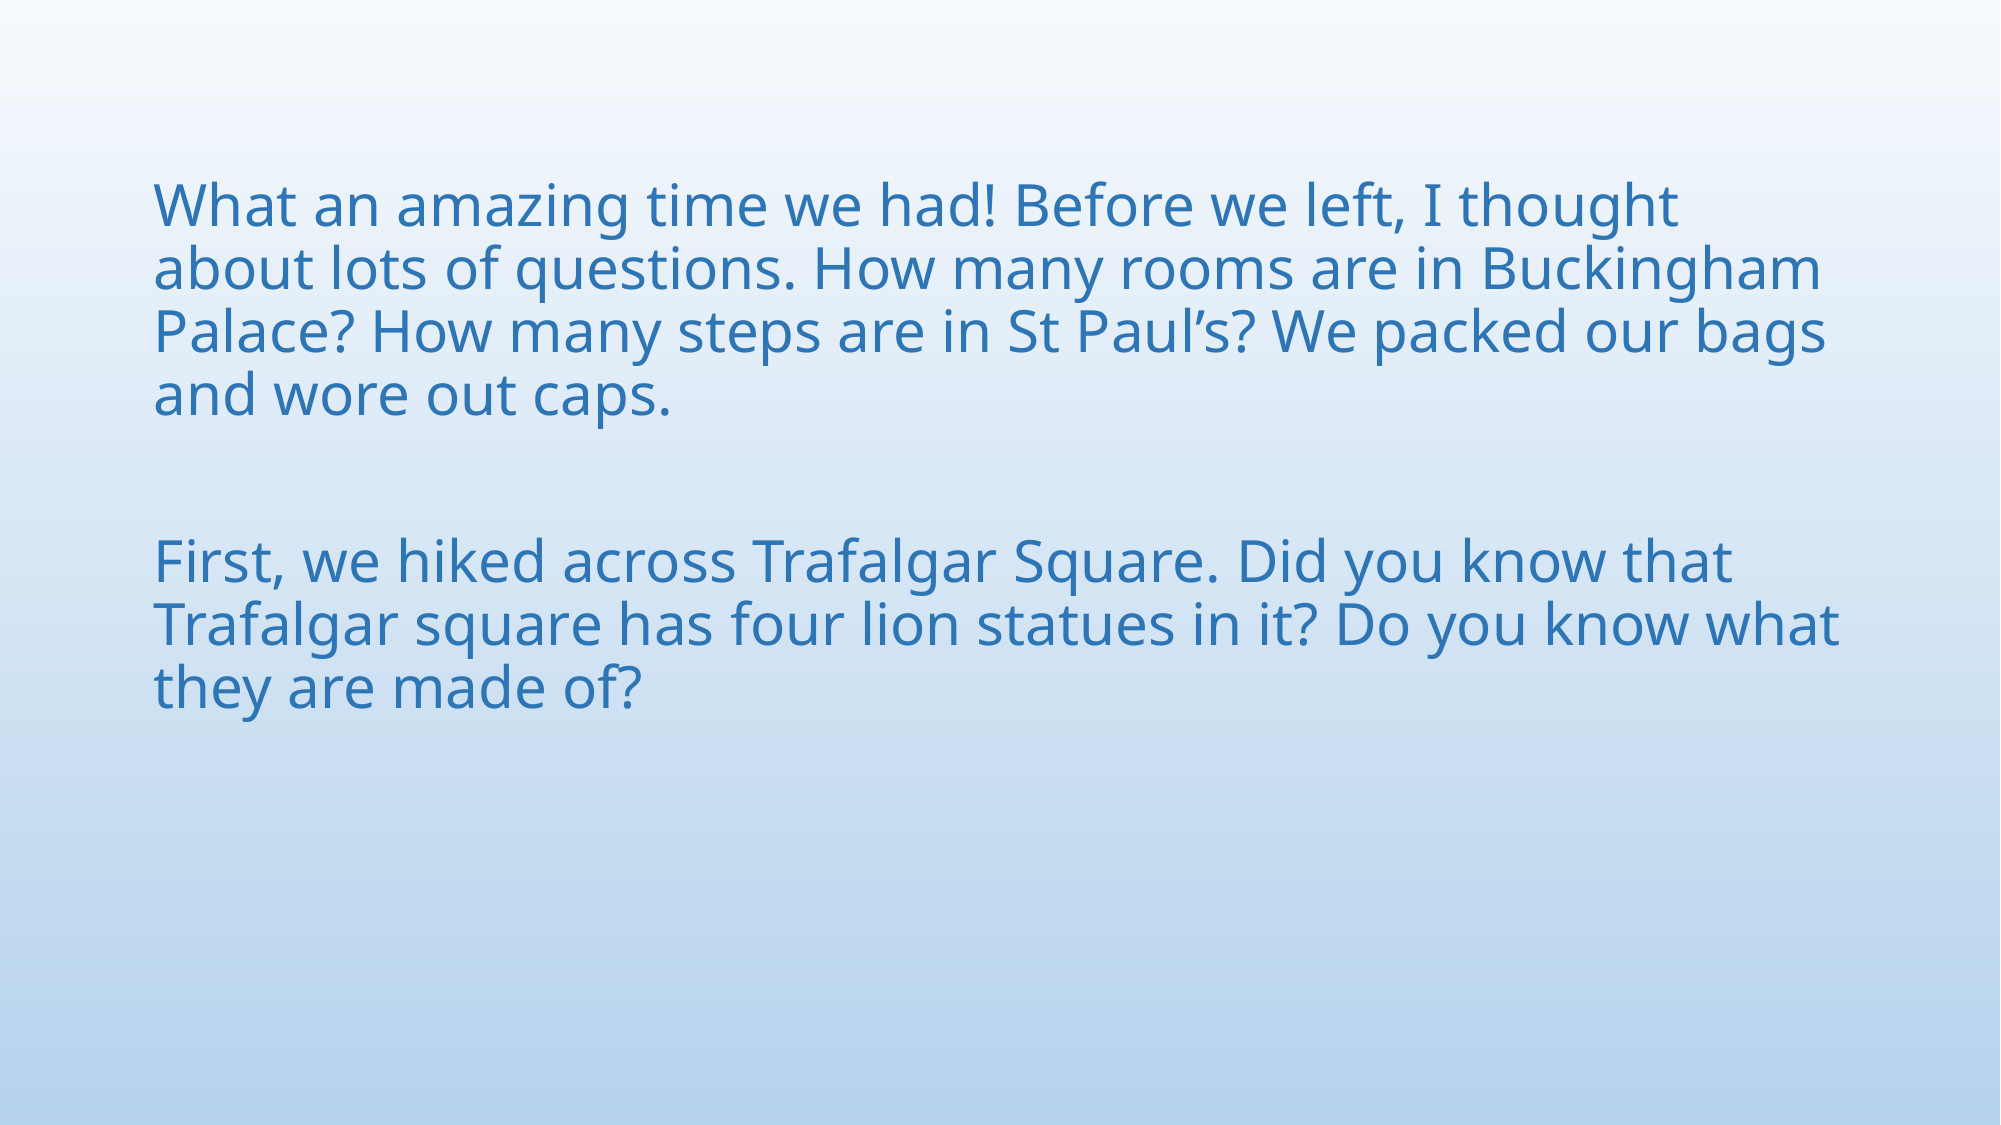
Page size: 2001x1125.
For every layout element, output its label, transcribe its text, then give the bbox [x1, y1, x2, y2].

list What an amazing time we had! Before we left, I thought about lots of questions. How many rooms are in Buckingham Palace? How many steps are in St Paul’s? We packed our bags and wore out caps. First, we hiked across Trafalgar Square. Did you know that Trafalgar square has four lion statues in it? Do you know what they are made of? [138, 168, 1864, 883]
